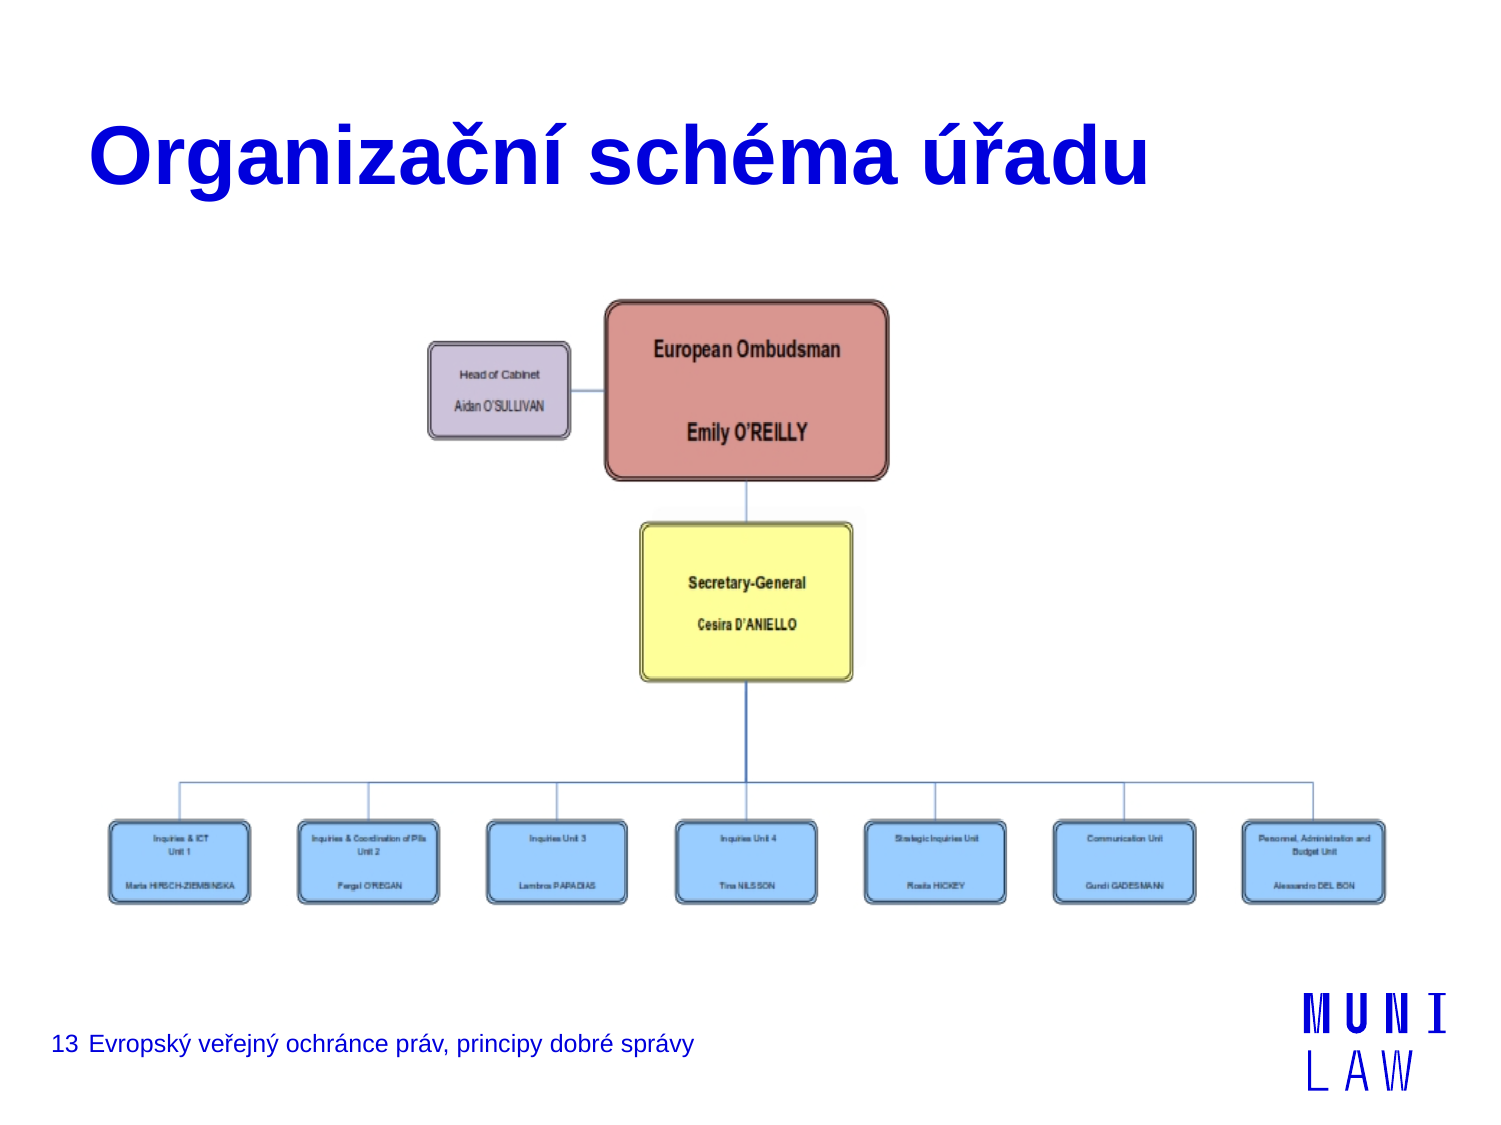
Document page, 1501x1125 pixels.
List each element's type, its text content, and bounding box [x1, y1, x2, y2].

footer Evropský veřejný ochránce práv, principy dobré správy [88, 1021, 1064, 1063]
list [88, 252, 1412, 967]
title Organizační schéma úřadu [88, 118, 1412, 193]
slide_number 13 [50, 1021, 82, 1063]
